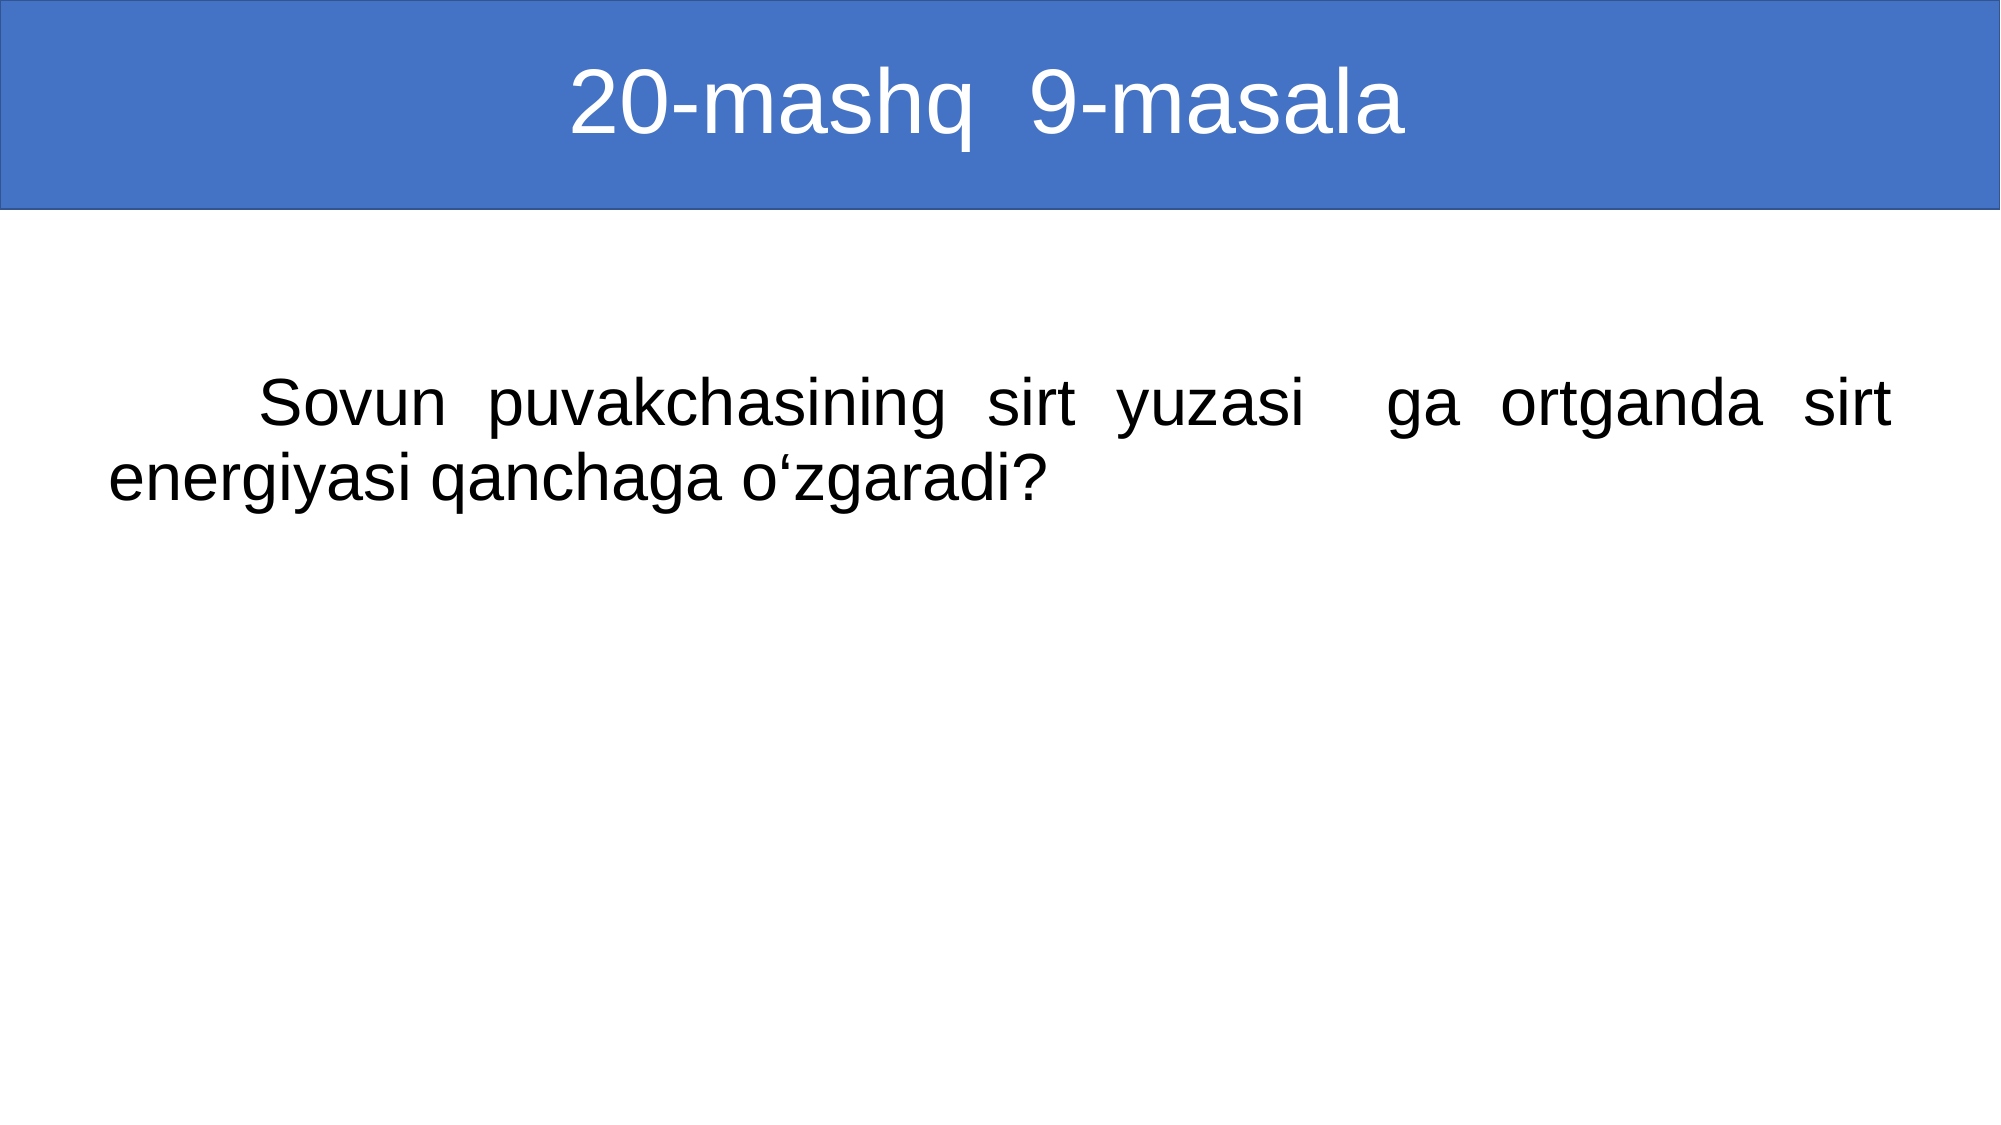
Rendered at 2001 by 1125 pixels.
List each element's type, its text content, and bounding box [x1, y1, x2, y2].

title 20-mashq 9-masala [0, 0, 2000, 210]
